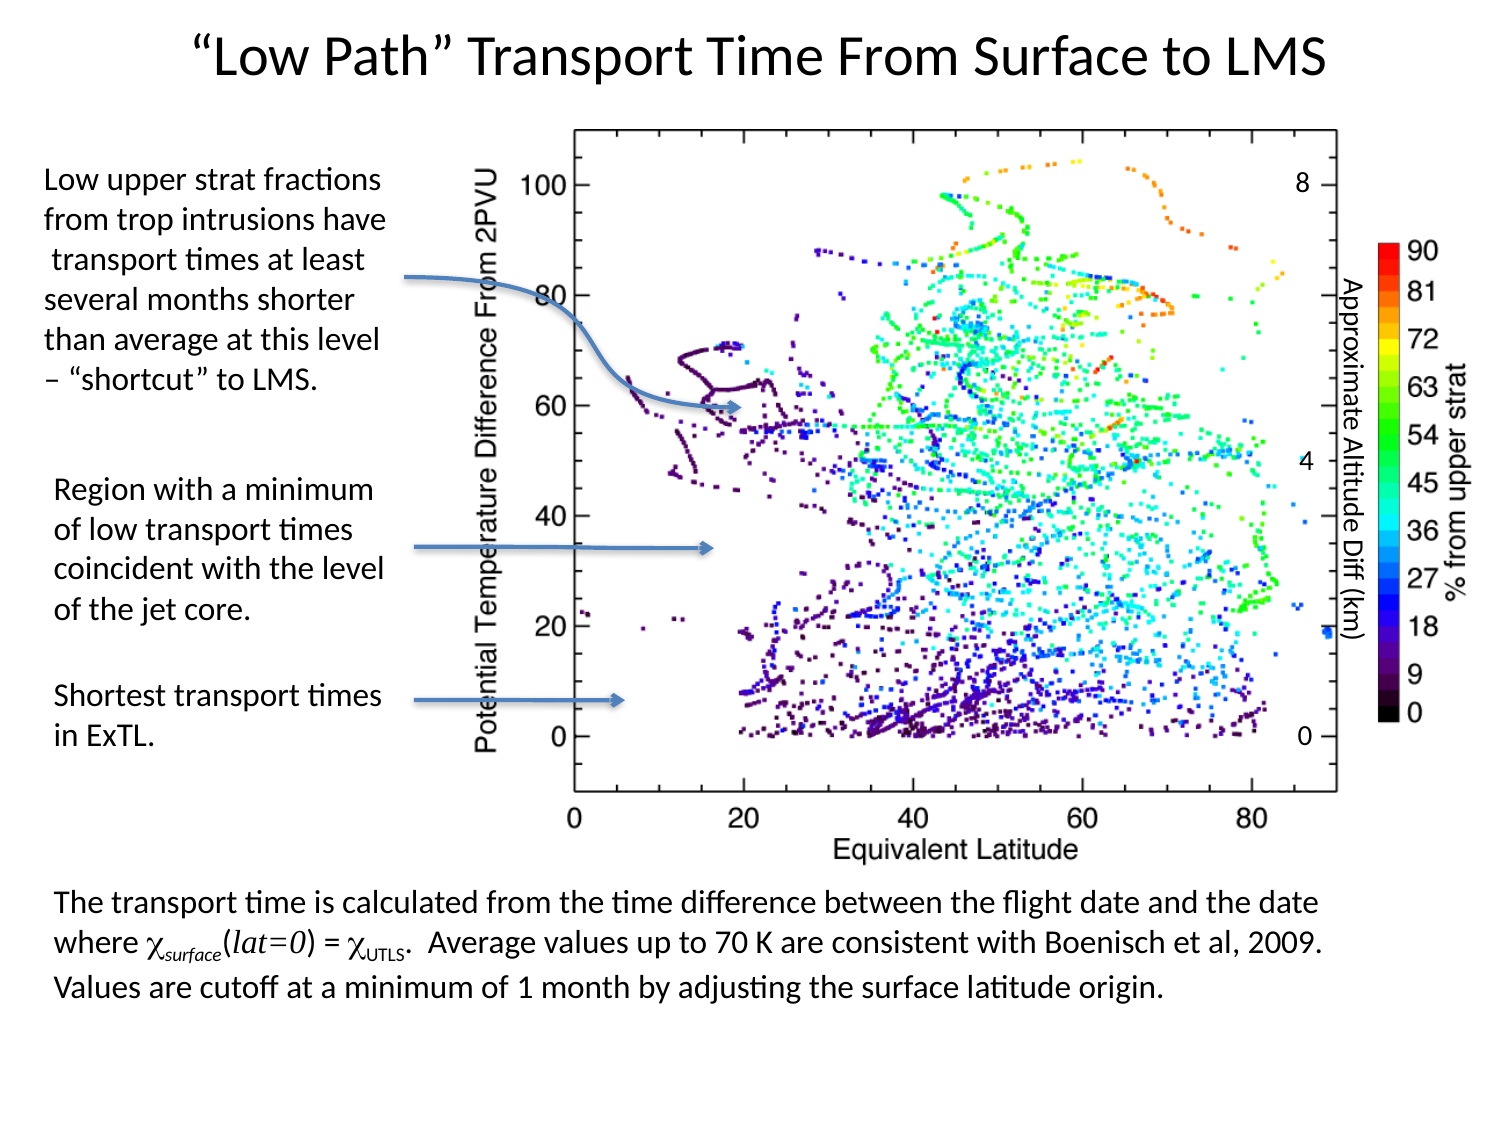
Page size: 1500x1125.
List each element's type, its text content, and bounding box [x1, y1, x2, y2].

text_box Shortest transport times in ExTL. [38, 665, 414, 760]
text_box The transport time is calculated from the time difference between the flight date and the date where csurface(lat=0) = cUTLS. Average values up to 70 K are consistent with Boenisch et al, 2009. Values are cutoff at a minimum of 1 month by adjusting the surface latitude origin. [38, 872, 1375, 1013]
picture [471, 129, 1479, 873]
text_box Region with a minimum of low transport times coincident with the level of the jet core. [38, 459, 414, 634]
title “Low Path” Transport Time From Surface to LMS [83, 0, 1434, 105]
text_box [403, 278, 742, 408]
text_box Low upper strat fractions from trop intrusions have transport times at least several months shorter than average at this level – “shortcut” to LMS. [29, 149, 405, 405]
